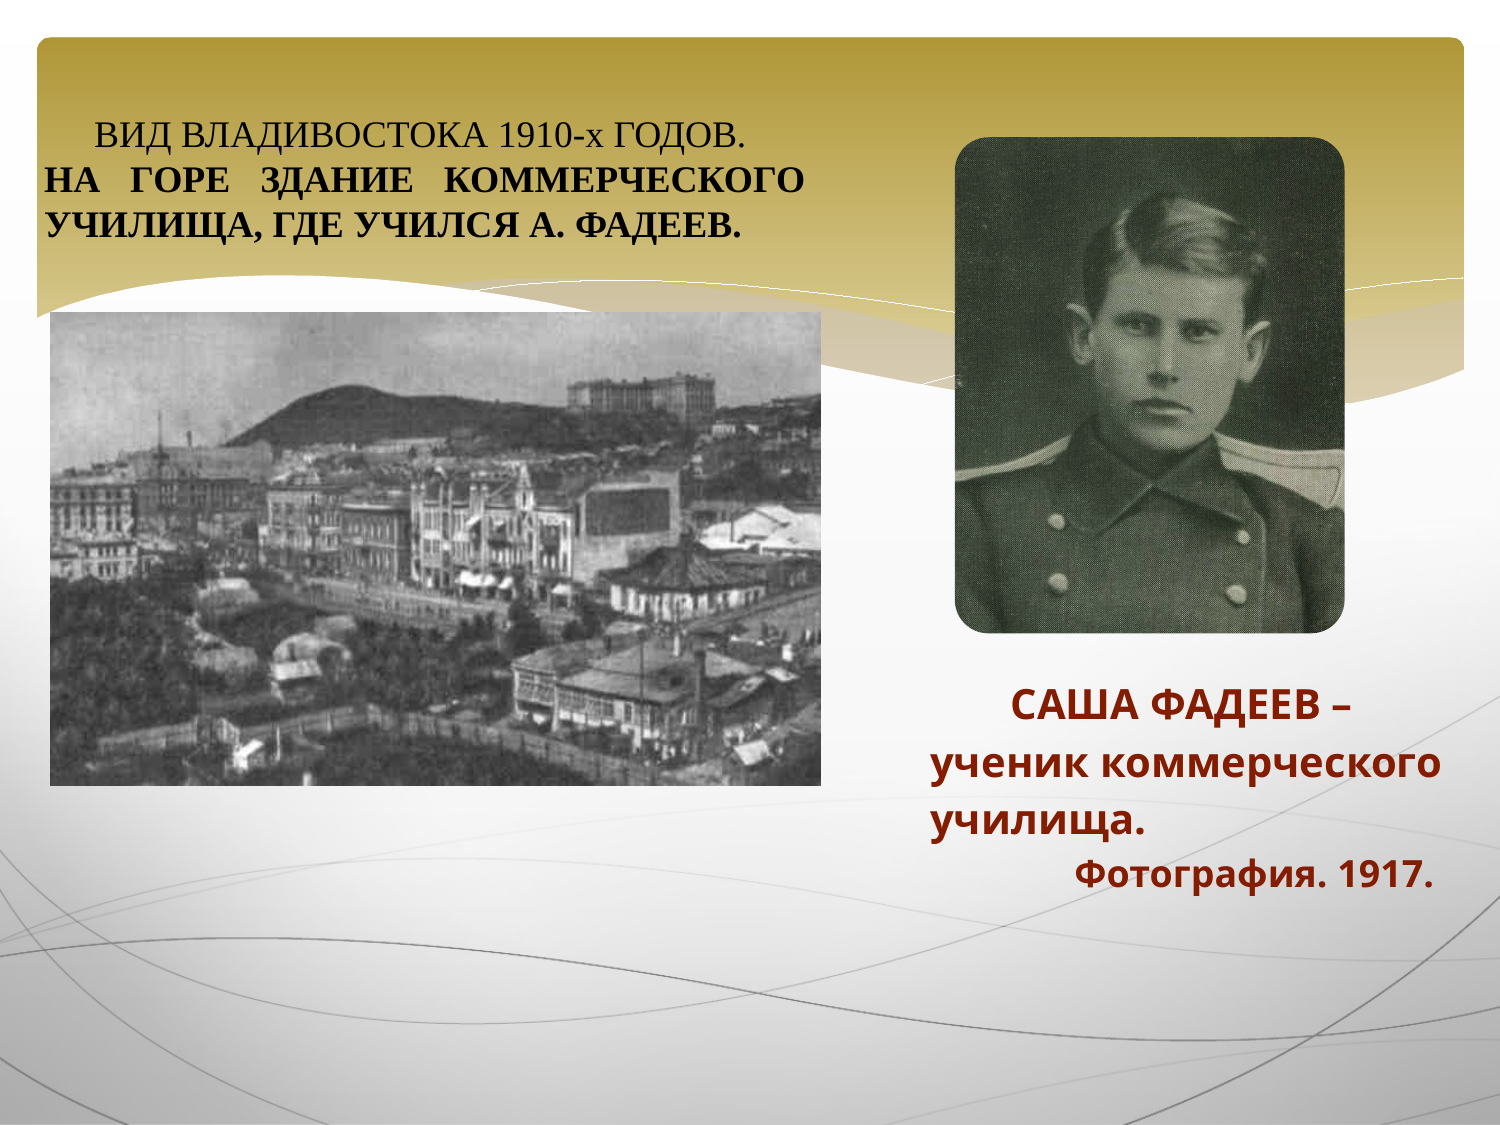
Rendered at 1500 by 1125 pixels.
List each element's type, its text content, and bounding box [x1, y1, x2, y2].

text_box ВИД ВЛАДИВОСТОКА 1910-х ГОДОВ. НА ГОРЕ ЗДАНИЕ КОММЕРЧЕСКОГО УЧИЛИЩА, ГДЕ УЧИЛСЯ А. ФАДЕЕВ. [29, 102, 821, 253]
picture [954, 136, 1345, 634]
picture [50, 312, 822, 786]
text_box САША ФАДЕЕВ – ученик коммерческого училища. Фотография. 1917. [915, 663, 1459, 903]
